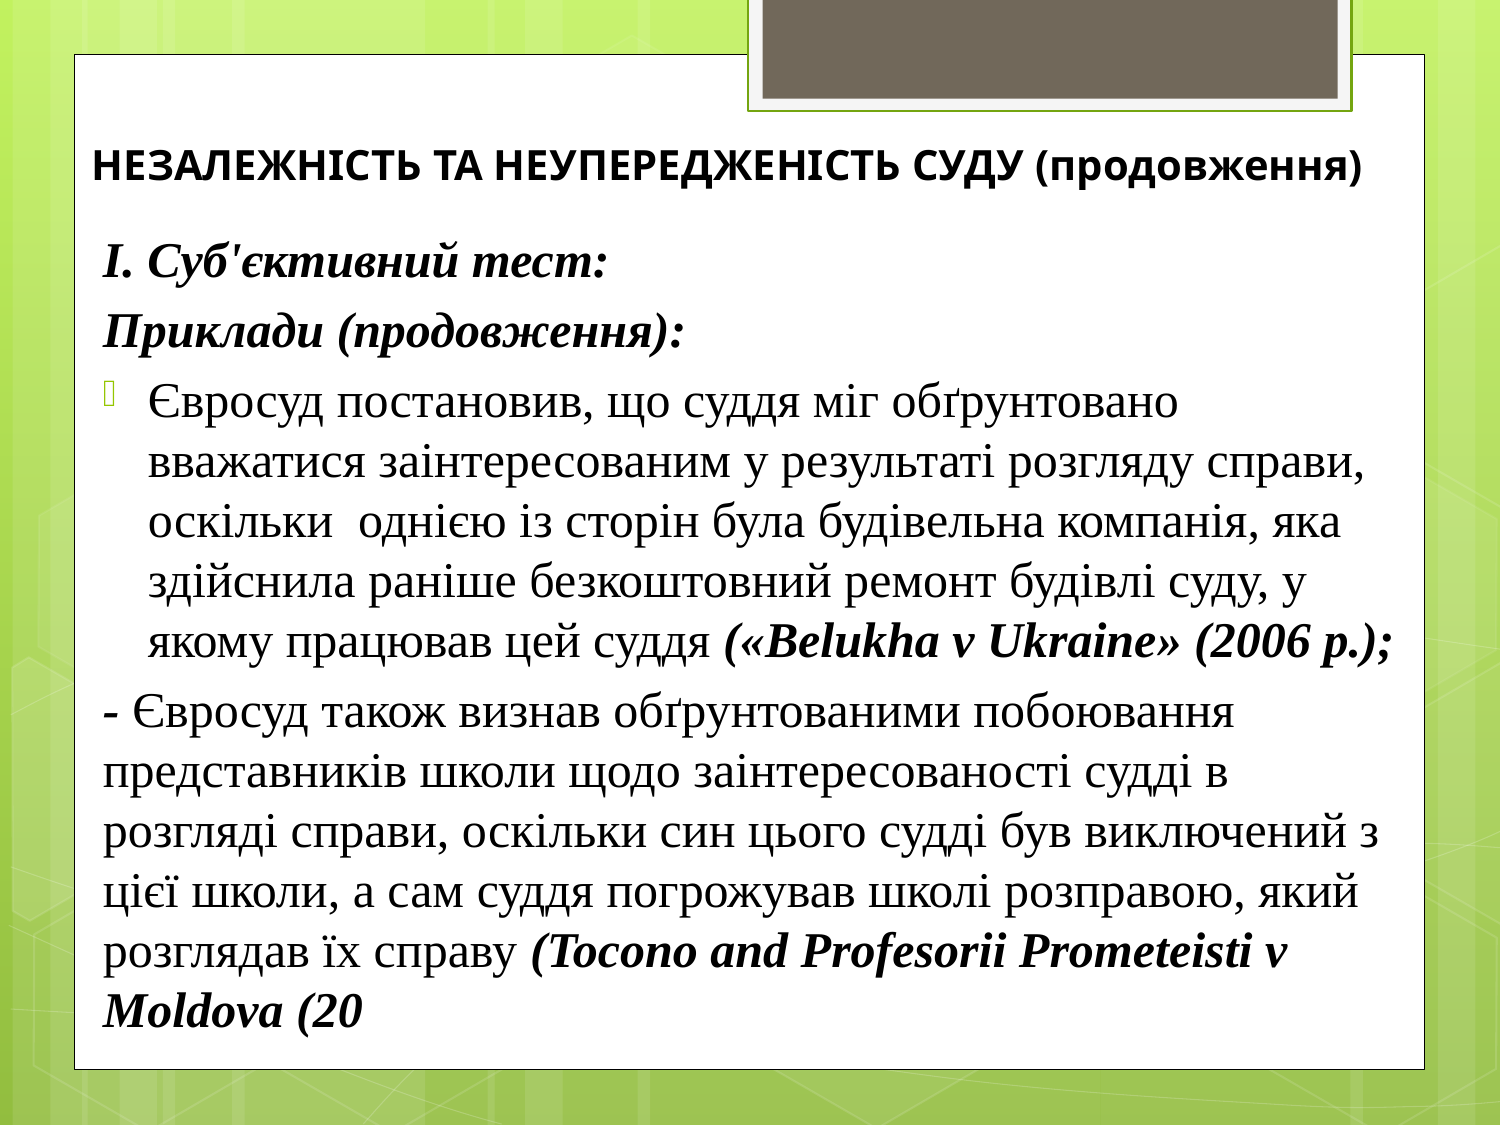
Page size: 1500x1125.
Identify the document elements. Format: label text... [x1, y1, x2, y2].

title НЕЗАЛЕЖНІСТЬ ТА НЕУПЕРЕДЖЕНІСТЬ СУДУ (продовження) [76, 54, 1424, 197]
list І. Суб'єктивний тест: Приклади (продовження): Євросуд постановив, що суддя міг обґрунтовано вважатися заінтересованим у результаті розгляду справи, оскільки однією із сторін була будівельна компанія, яка здійснила раніше безкоштовний ремонт будівлі суду, у якому працював цей суддя («Belukha v Ukraine» (2006 р.); - Євросуд також визнав обґрунтованими побоювання представників школи щодо заінтересованості судді в розгляді справи, оскільки син цього судді був виключений з цієї школи, а сам суддя погрожував школі розправою, який розглядав їх справу (Tocono and Profesorii Prometeisti v Moldova (20 [76, 219, 1424, 1071]
